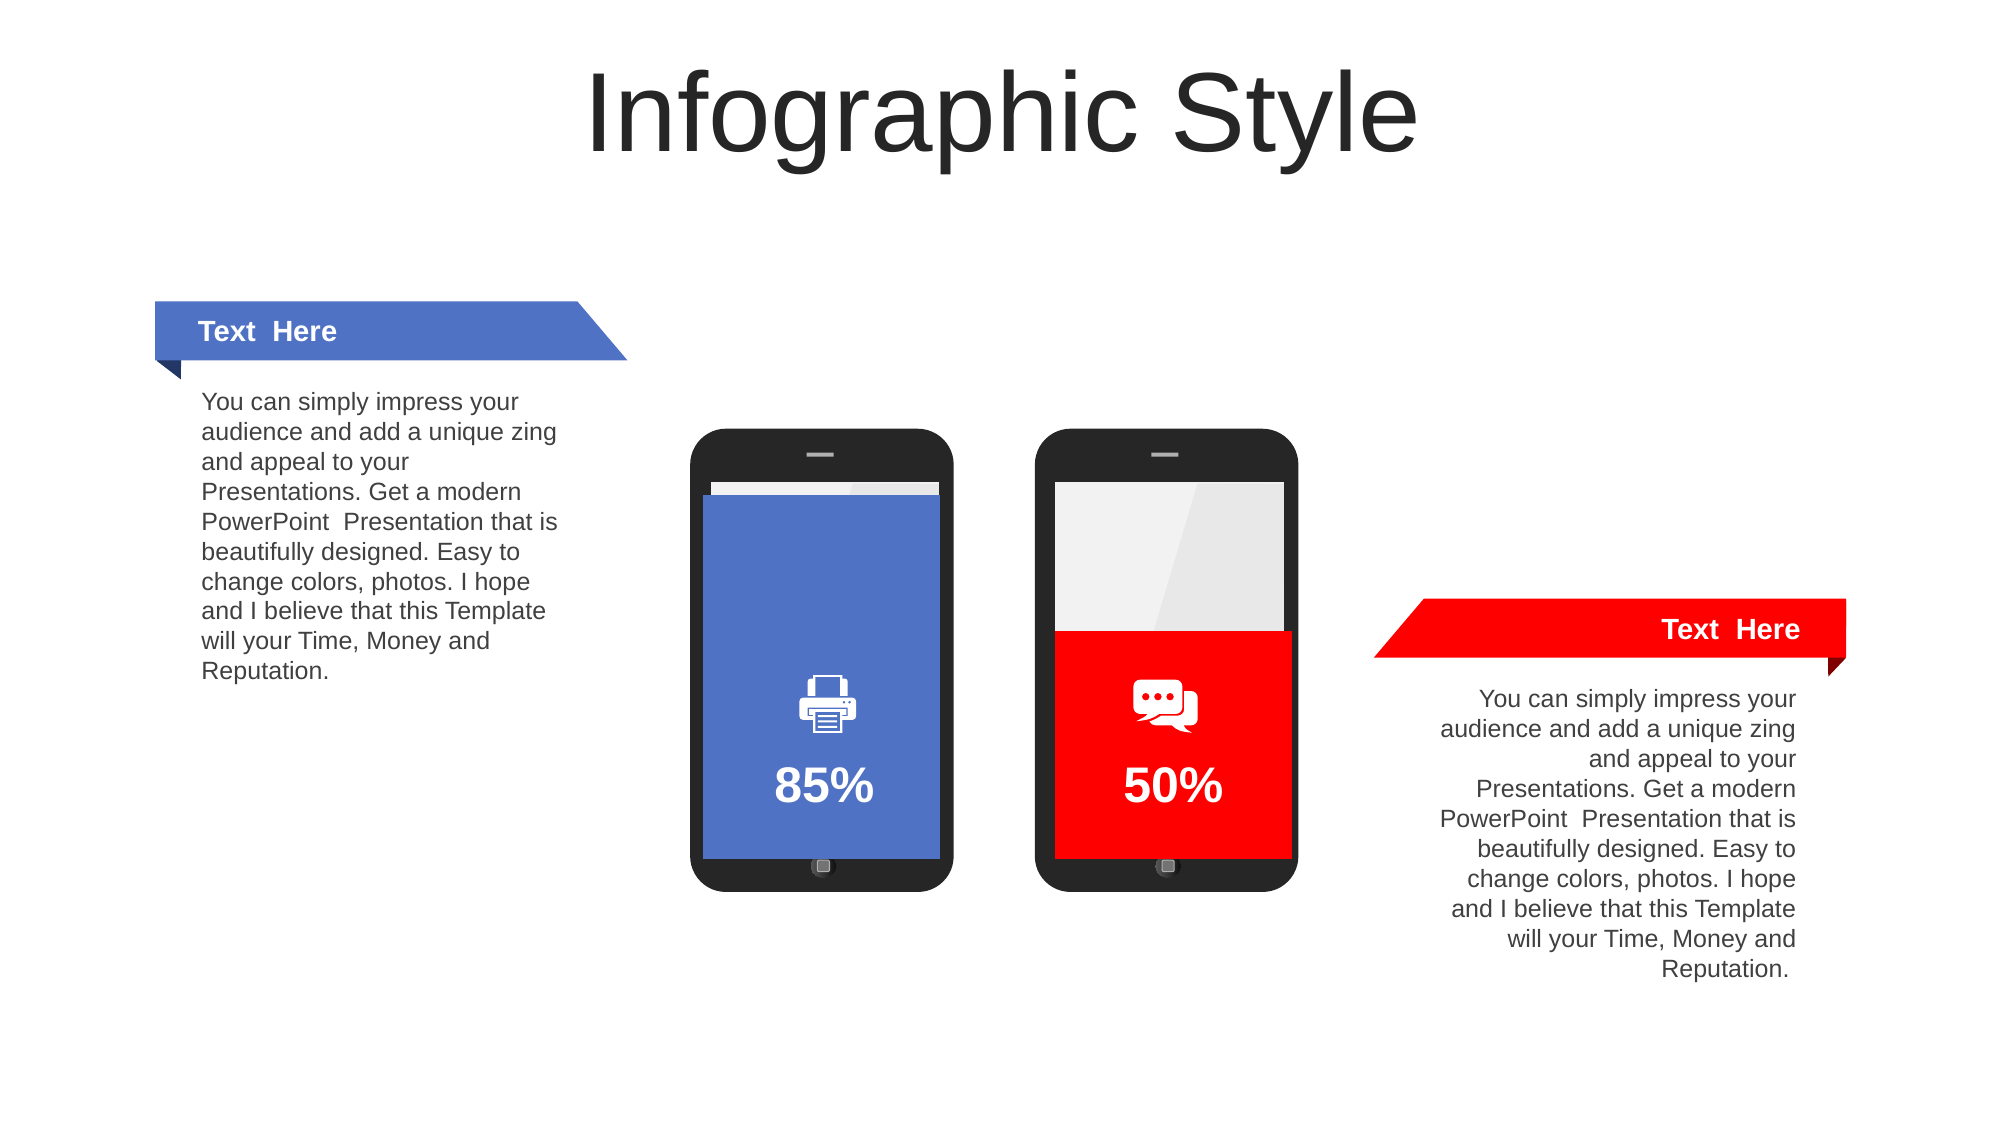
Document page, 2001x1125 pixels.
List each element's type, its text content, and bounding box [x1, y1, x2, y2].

text_box You can simply impress your audience and add a unique zing and appeal to your Presentations. Get a modern PowerPoint Presentation that is beautifully designed. Easy to change colors, photos. I hope and I believe that this Template will your Time, Money and Reputation. [1417, 677, 1812, 990]
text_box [1034, 428, 1299, 440]
chart [630, 440, 1365, 868]
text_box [1373, 598, 1847, 677]
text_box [690, 868, 954, 892]
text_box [1034, 868, 1299, 892]
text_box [154, 301, 628, 380]
text_box You can simply impress your audience and add a unique zing and appeal to your Presentations. Get a modern PowerPoint Presentation that is beautifully designed. Easy to change colors, photos. I hope and I believe that this Template will your Time, Money and Reputation. [186, 380, 580, 693]
list Infographic Style [53, 55, 1952, 175]
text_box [690, 428, 954, 440]
